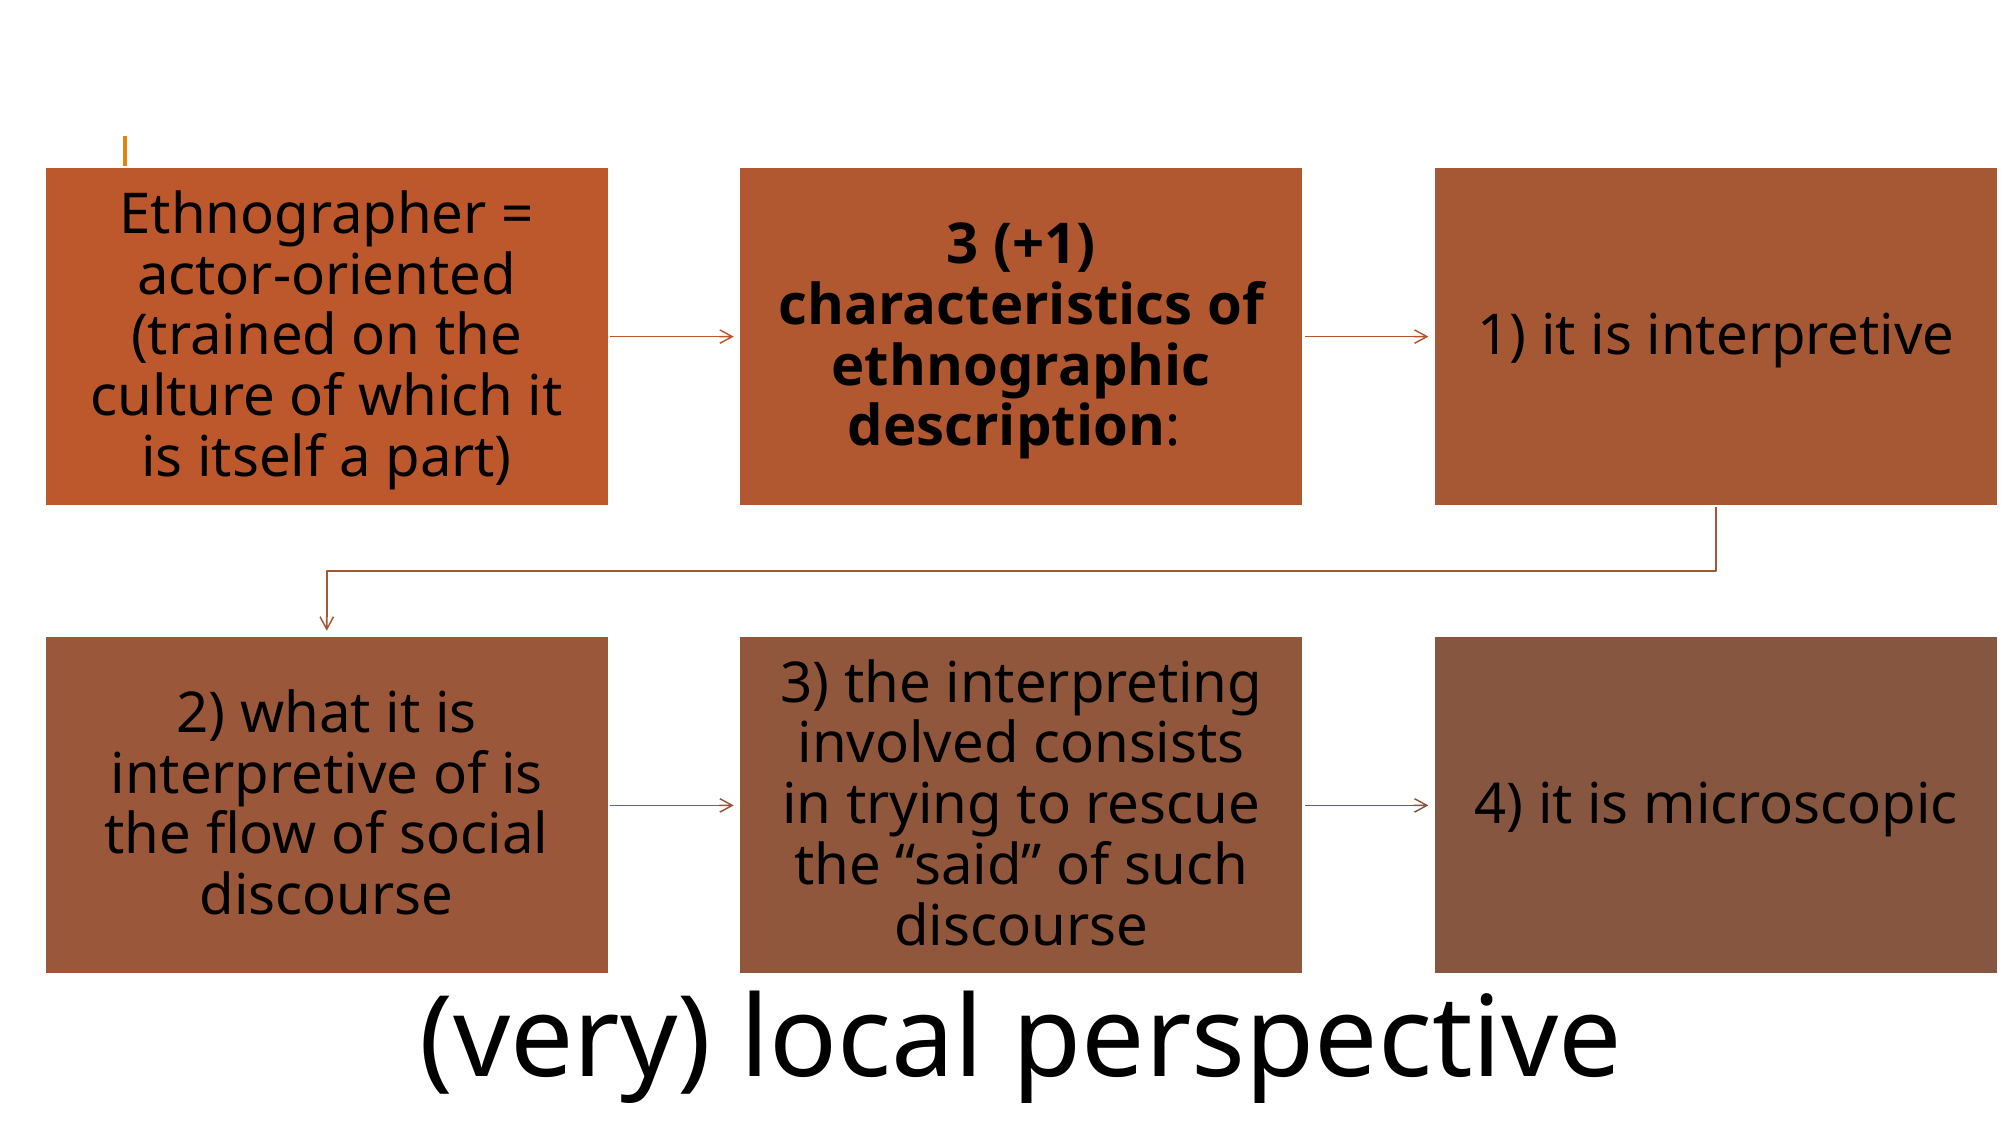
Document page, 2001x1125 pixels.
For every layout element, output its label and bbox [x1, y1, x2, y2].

list [42, 16, 2000, 1125]
